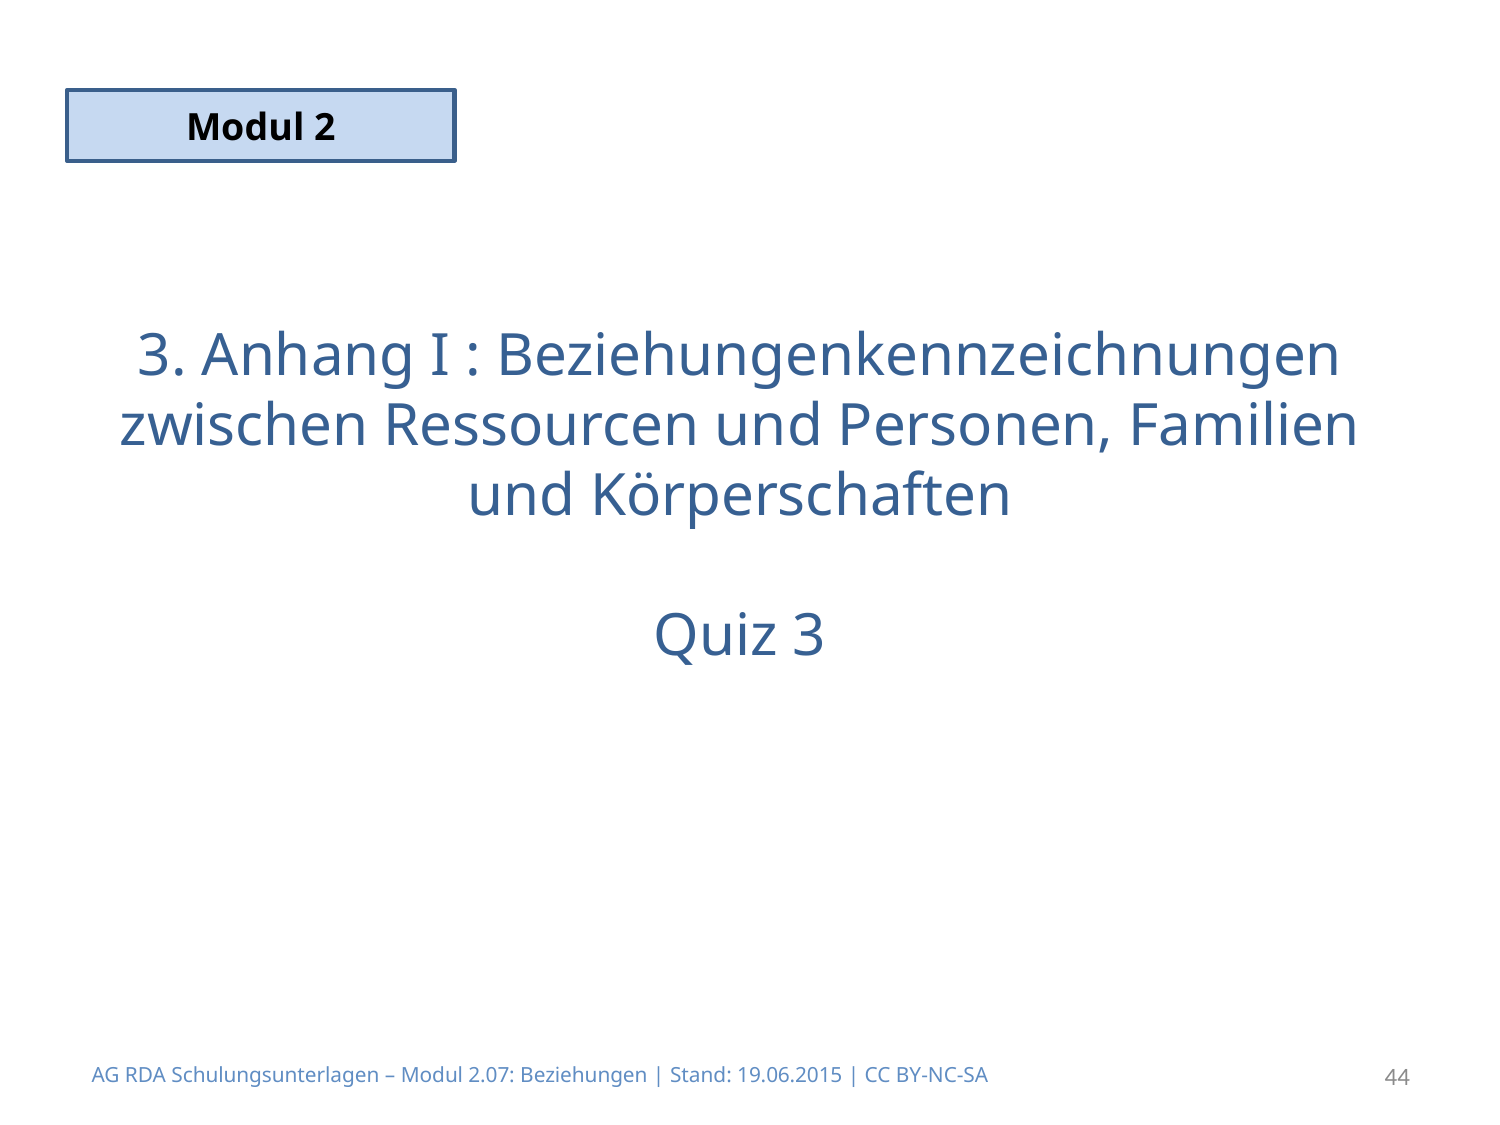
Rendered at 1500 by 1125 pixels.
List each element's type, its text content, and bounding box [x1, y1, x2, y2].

footer AG RDA Schulungsunterlagen – Modul 2.07: Beziehungen | Stand: 19.06.2015 | CC BY-NC-SA [76, 1045, 1081, 1106]
text_box Modul 2 [65, 88, 457, 163]
slide_number 44 [1187, 1045, 1425, 1106]
title 3. Anhang I : Beziehungenkennzeichnungen zwischen Ressourcen und Personen, Familien und Körperschaften Quiz 3 [64, 267, 1415, 787]
